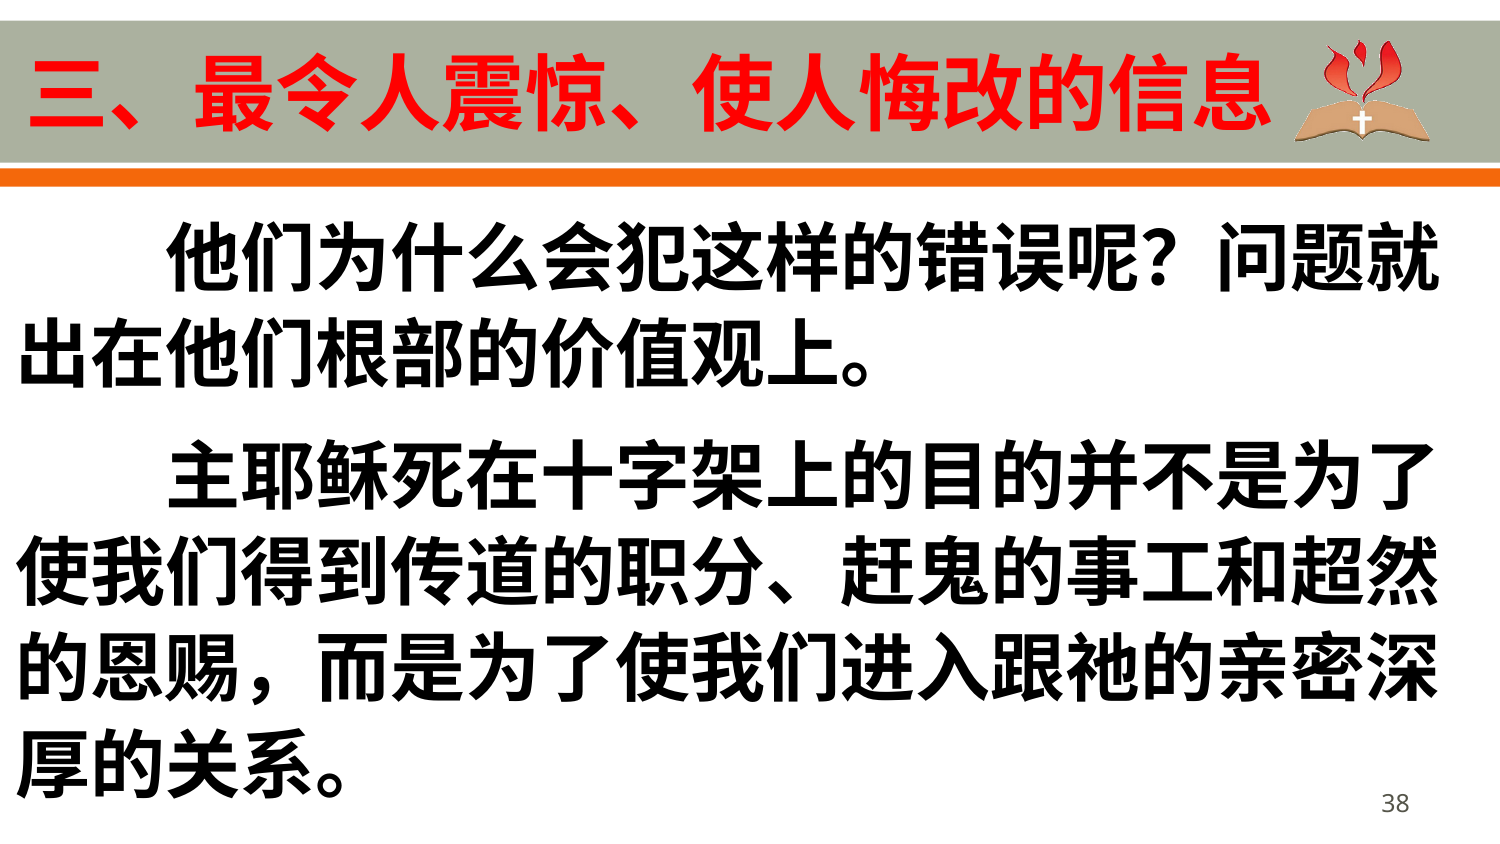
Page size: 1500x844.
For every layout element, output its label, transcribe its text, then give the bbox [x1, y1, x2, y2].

title 三、最令人震惊、使人悔改的信息 [0, 22, 1300, 160]
slide_number 38 [1074, 782, 1425, 827]
list 他们为什么会犯这样的错误呢？问题就出在他们根部的价值观上。 主耶稣死在十字架上的目的并不是为了使我们得到传道的职分、赶鬼的事工和超然的恩赐，而是为了使我们进入跟祂的亲密深厚的关系。 [0, 196, 1498, 837]
picture [1300, 35, 1434, 144]
